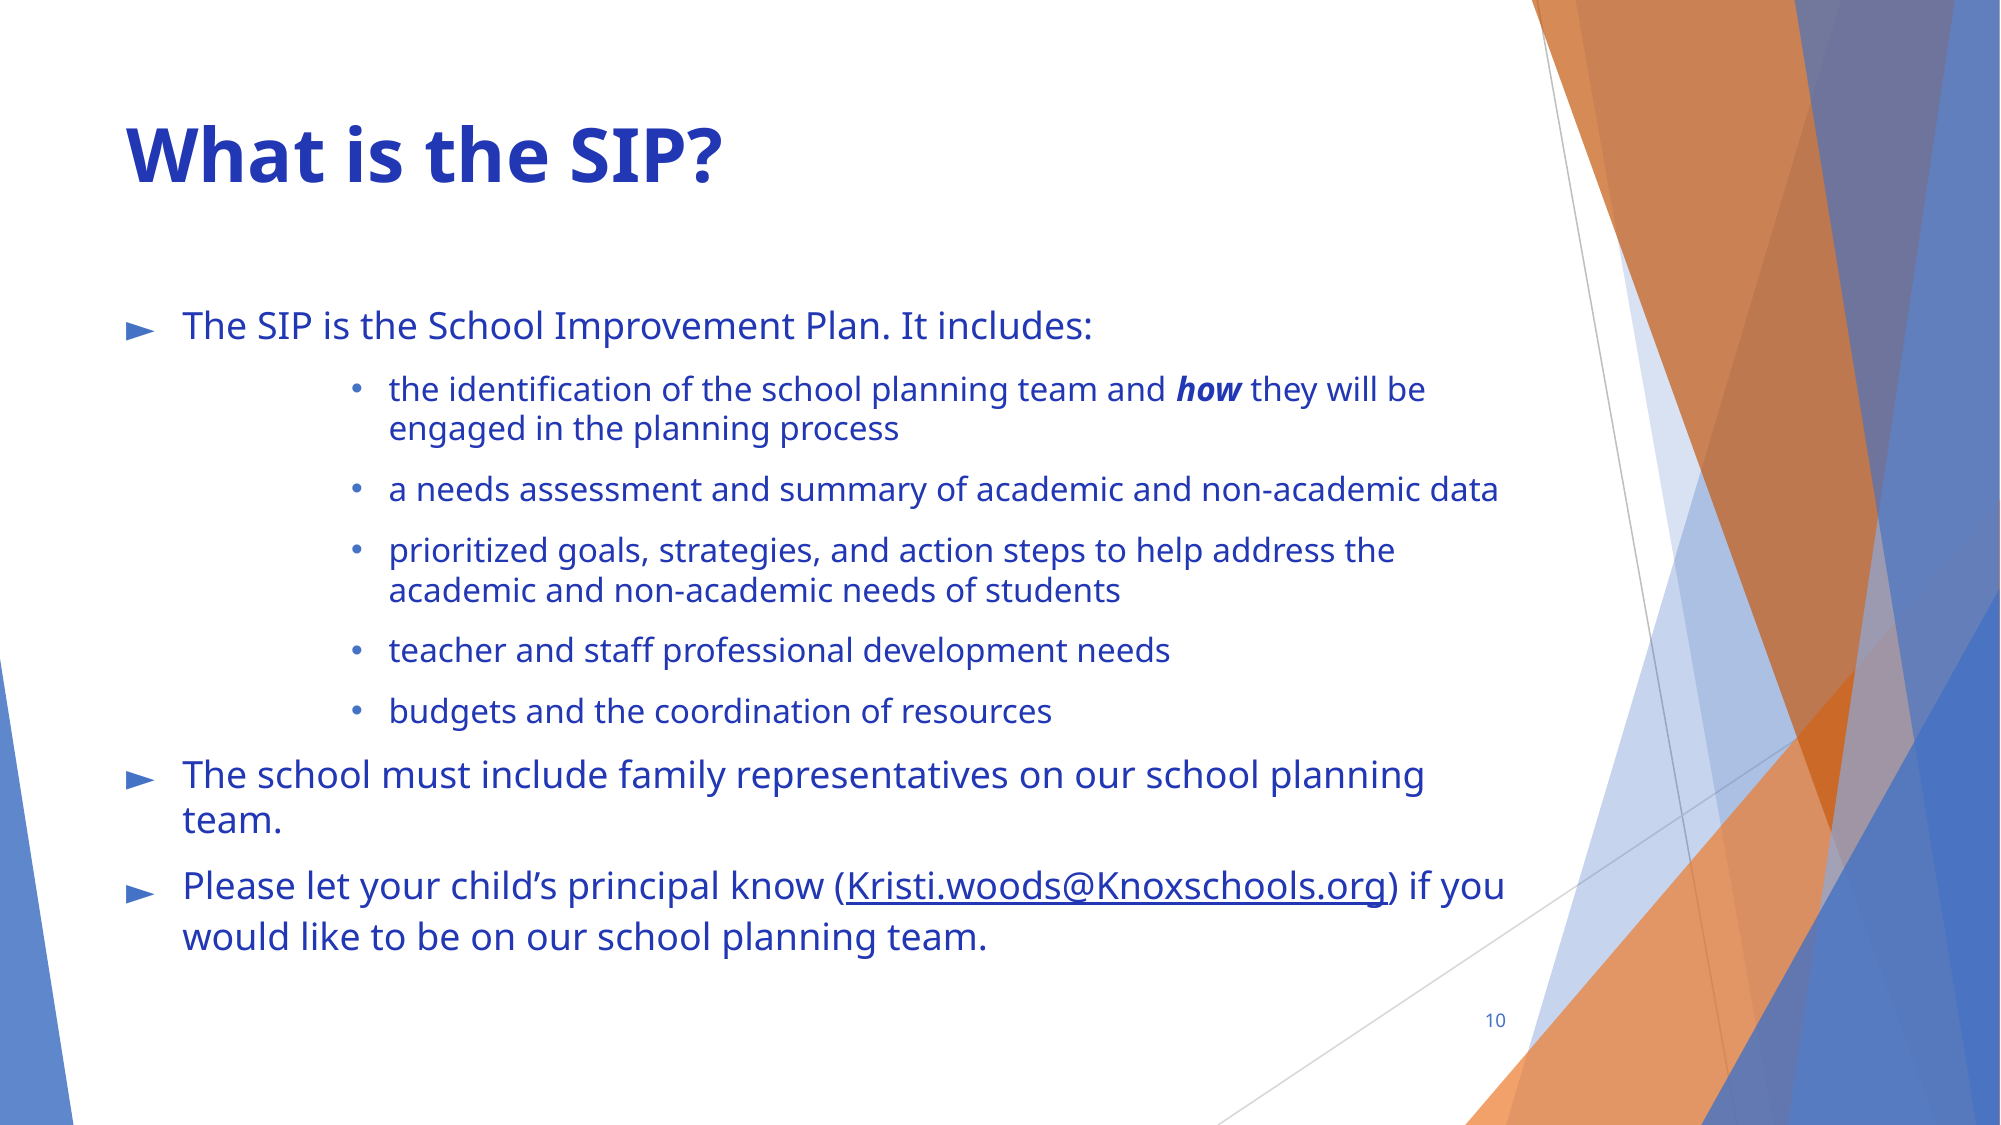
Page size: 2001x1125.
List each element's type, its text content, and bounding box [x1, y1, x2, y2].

title What is the SIP? [111, 99, 1522, 275]
slide_number ‹#› [1409, 991, 1522, 1051]
list The SIP is the School Improvement Plan. It includes: the identification of the school planning team and how they will be engaged in the planning process a needs assessment and summary of academic and non-academic data prioritized goals, strategies, and action steps to help address the academic and non-academic needs of students teacher and staff professional development needs budgets and the coordination of resources The school must include family representatives on our school planning team. Please let your child’s principal know (Kristi.woods@Knoxschools.org) if you would like to be on our school planning team. [111, 294, 1522, 1051]
